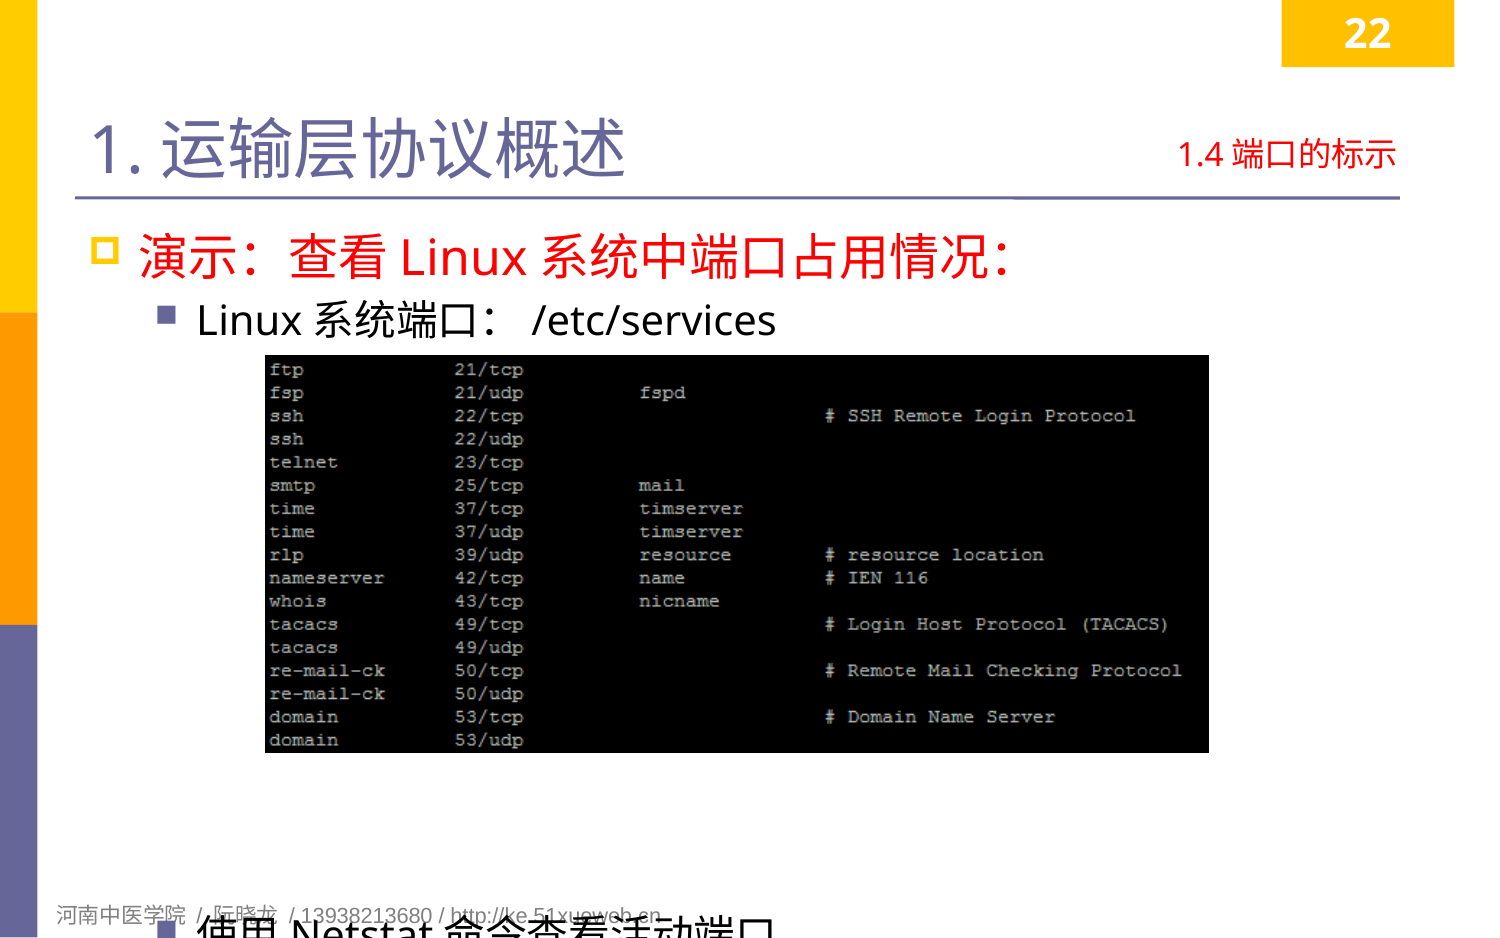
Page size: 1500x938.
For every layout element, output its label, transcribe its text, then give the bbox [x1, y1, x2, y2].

slide_number 22 [1281, 0, 1455, 68]
list 演示：查看Linux系统中端口占用情况： Linux系统端口：/etc/services 使用Netstat命令查看活动端口。 [75, 218, 1425, 839]
title 1.运输层协议概述 [75, 37, 1425, 194]
picture [265, 355, 1209, 753]
list 1.4端口的标示 [939, 126, 1412, 186]
